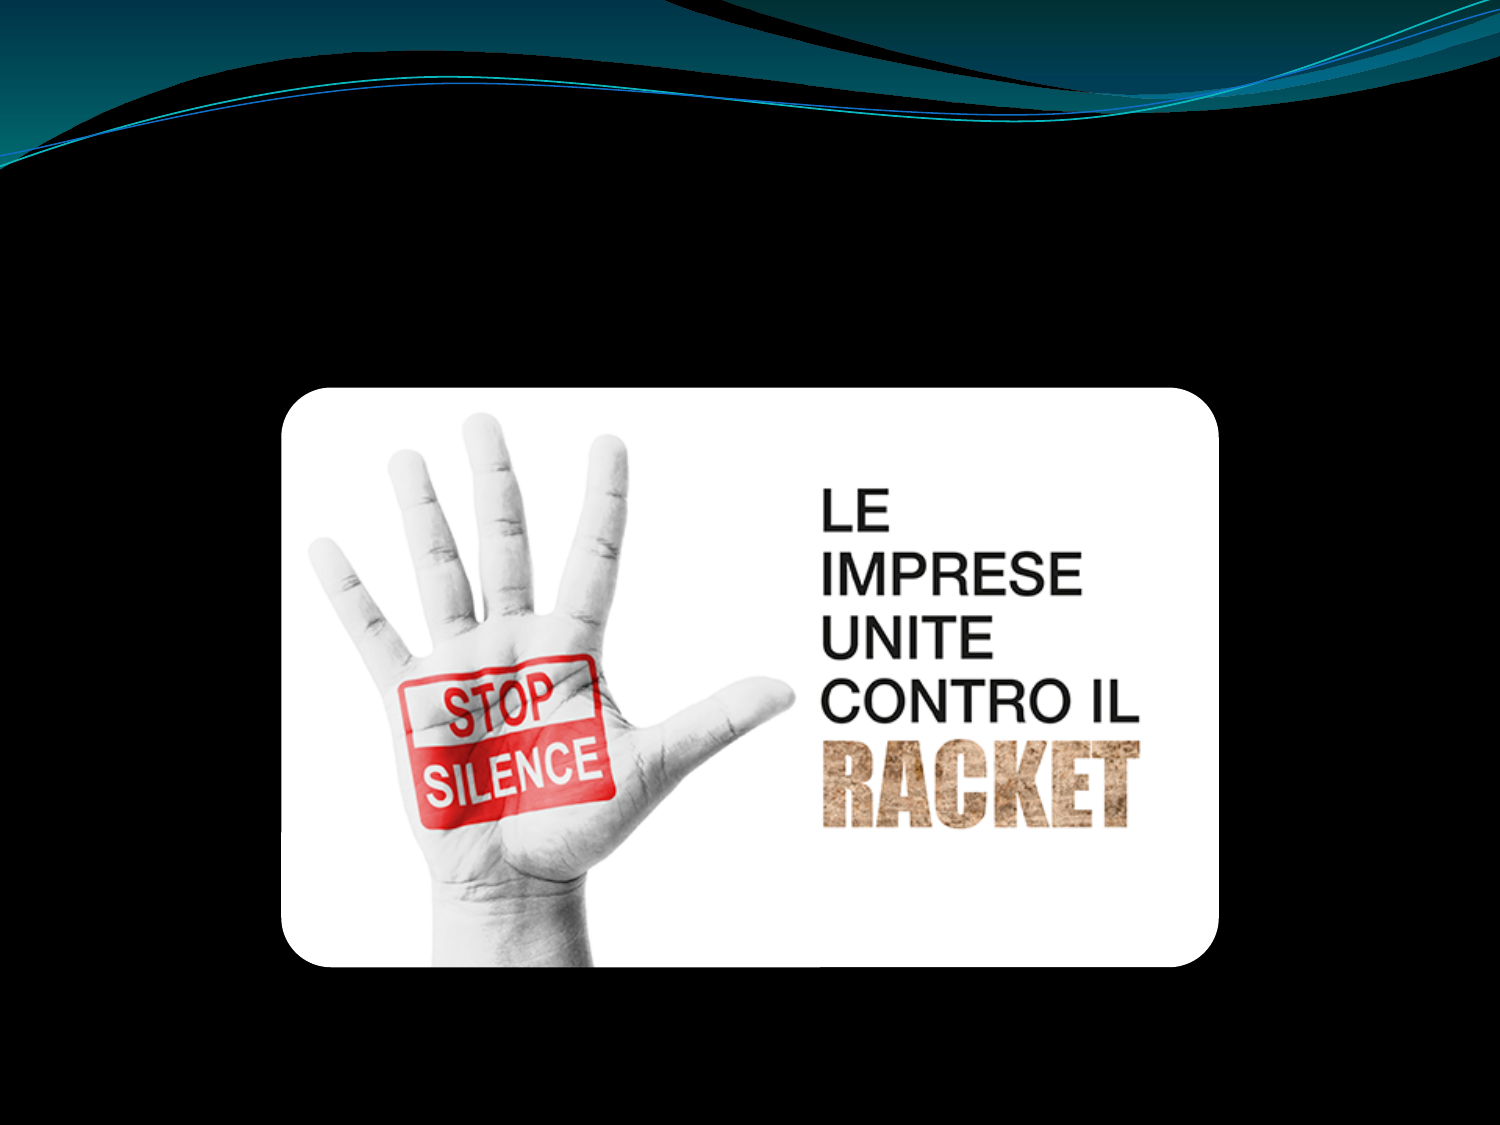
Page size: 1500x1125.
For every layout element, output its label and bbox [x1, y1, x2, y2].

list [281, 387, 1219, 968]
